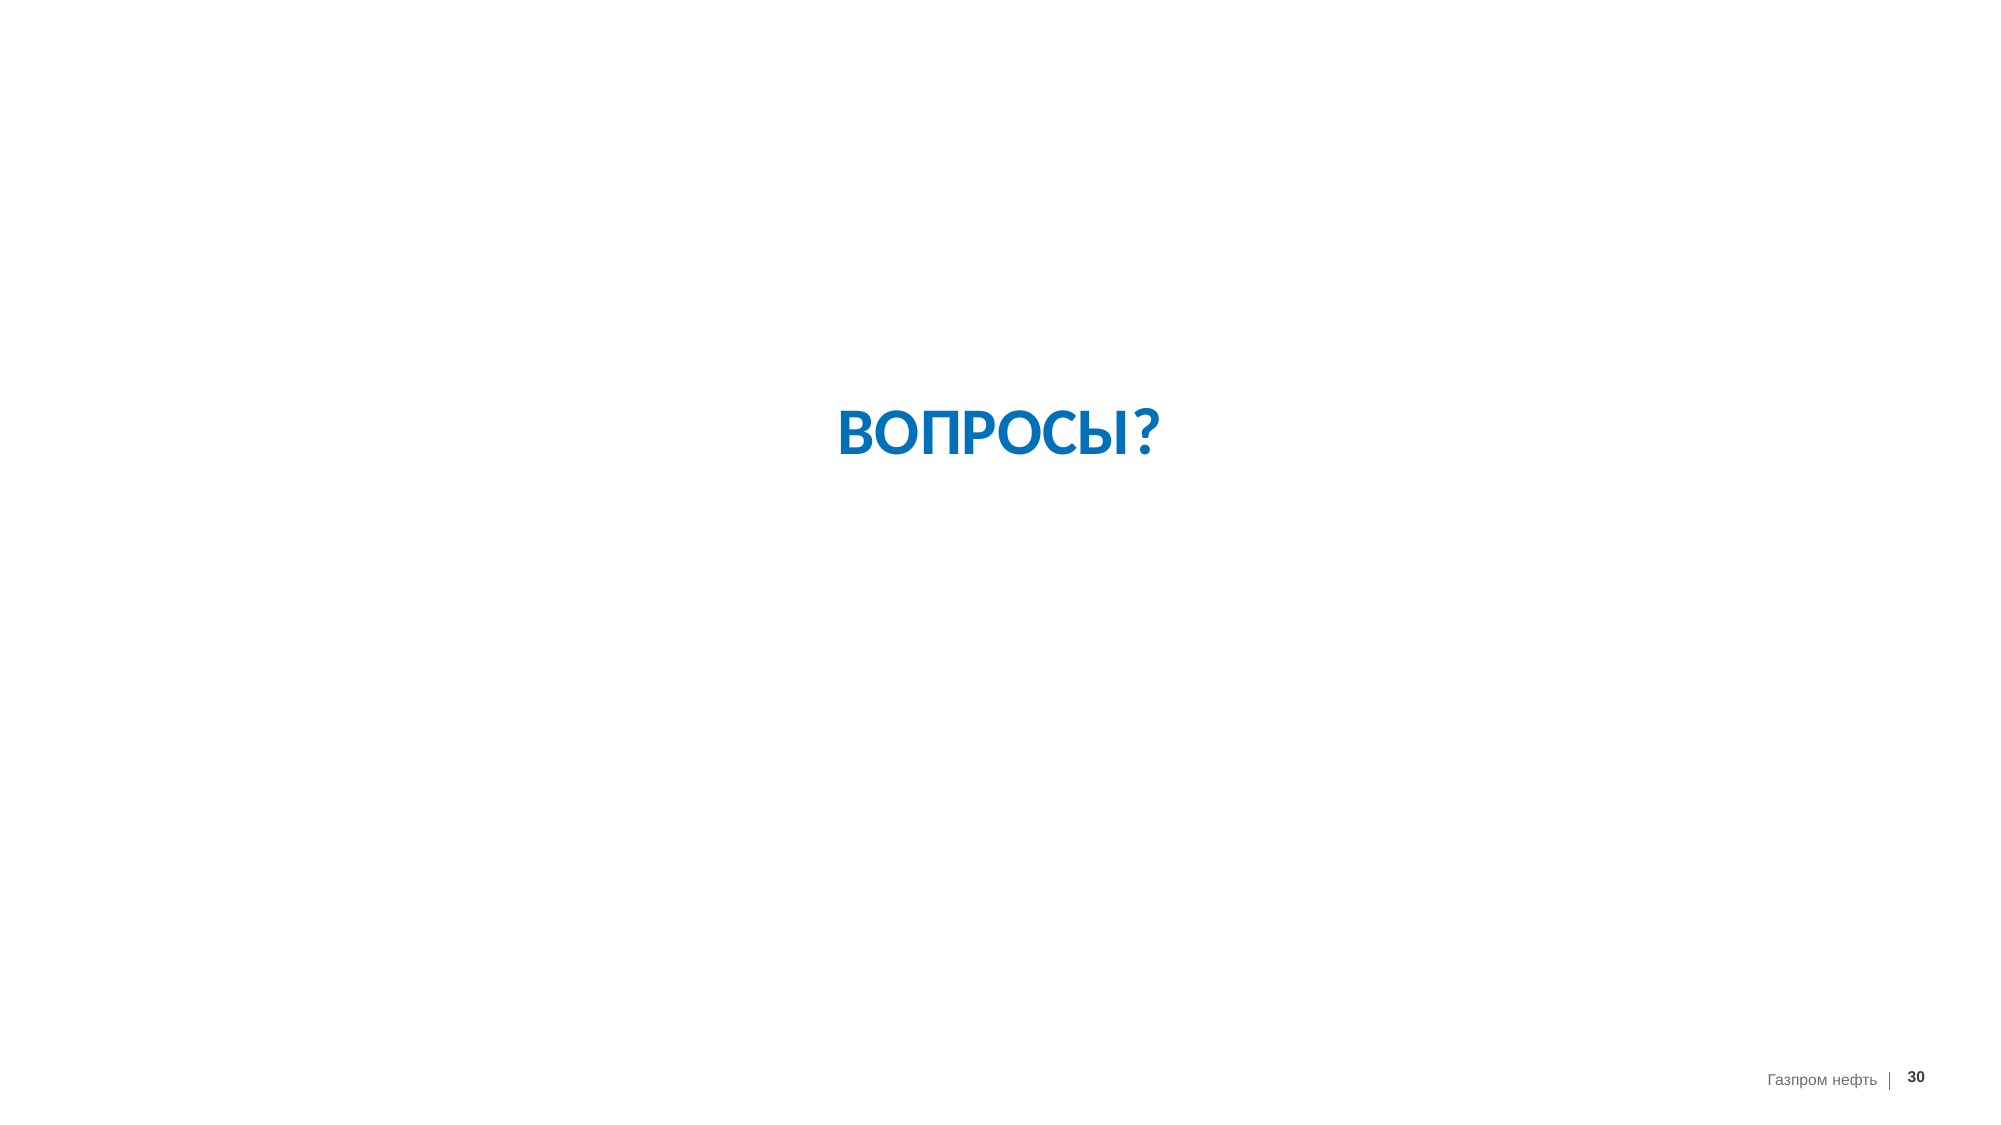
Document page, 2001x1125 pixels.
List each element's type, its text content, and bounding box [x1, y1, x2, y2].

title Вопросы? [62, 208, 1938, 468]
